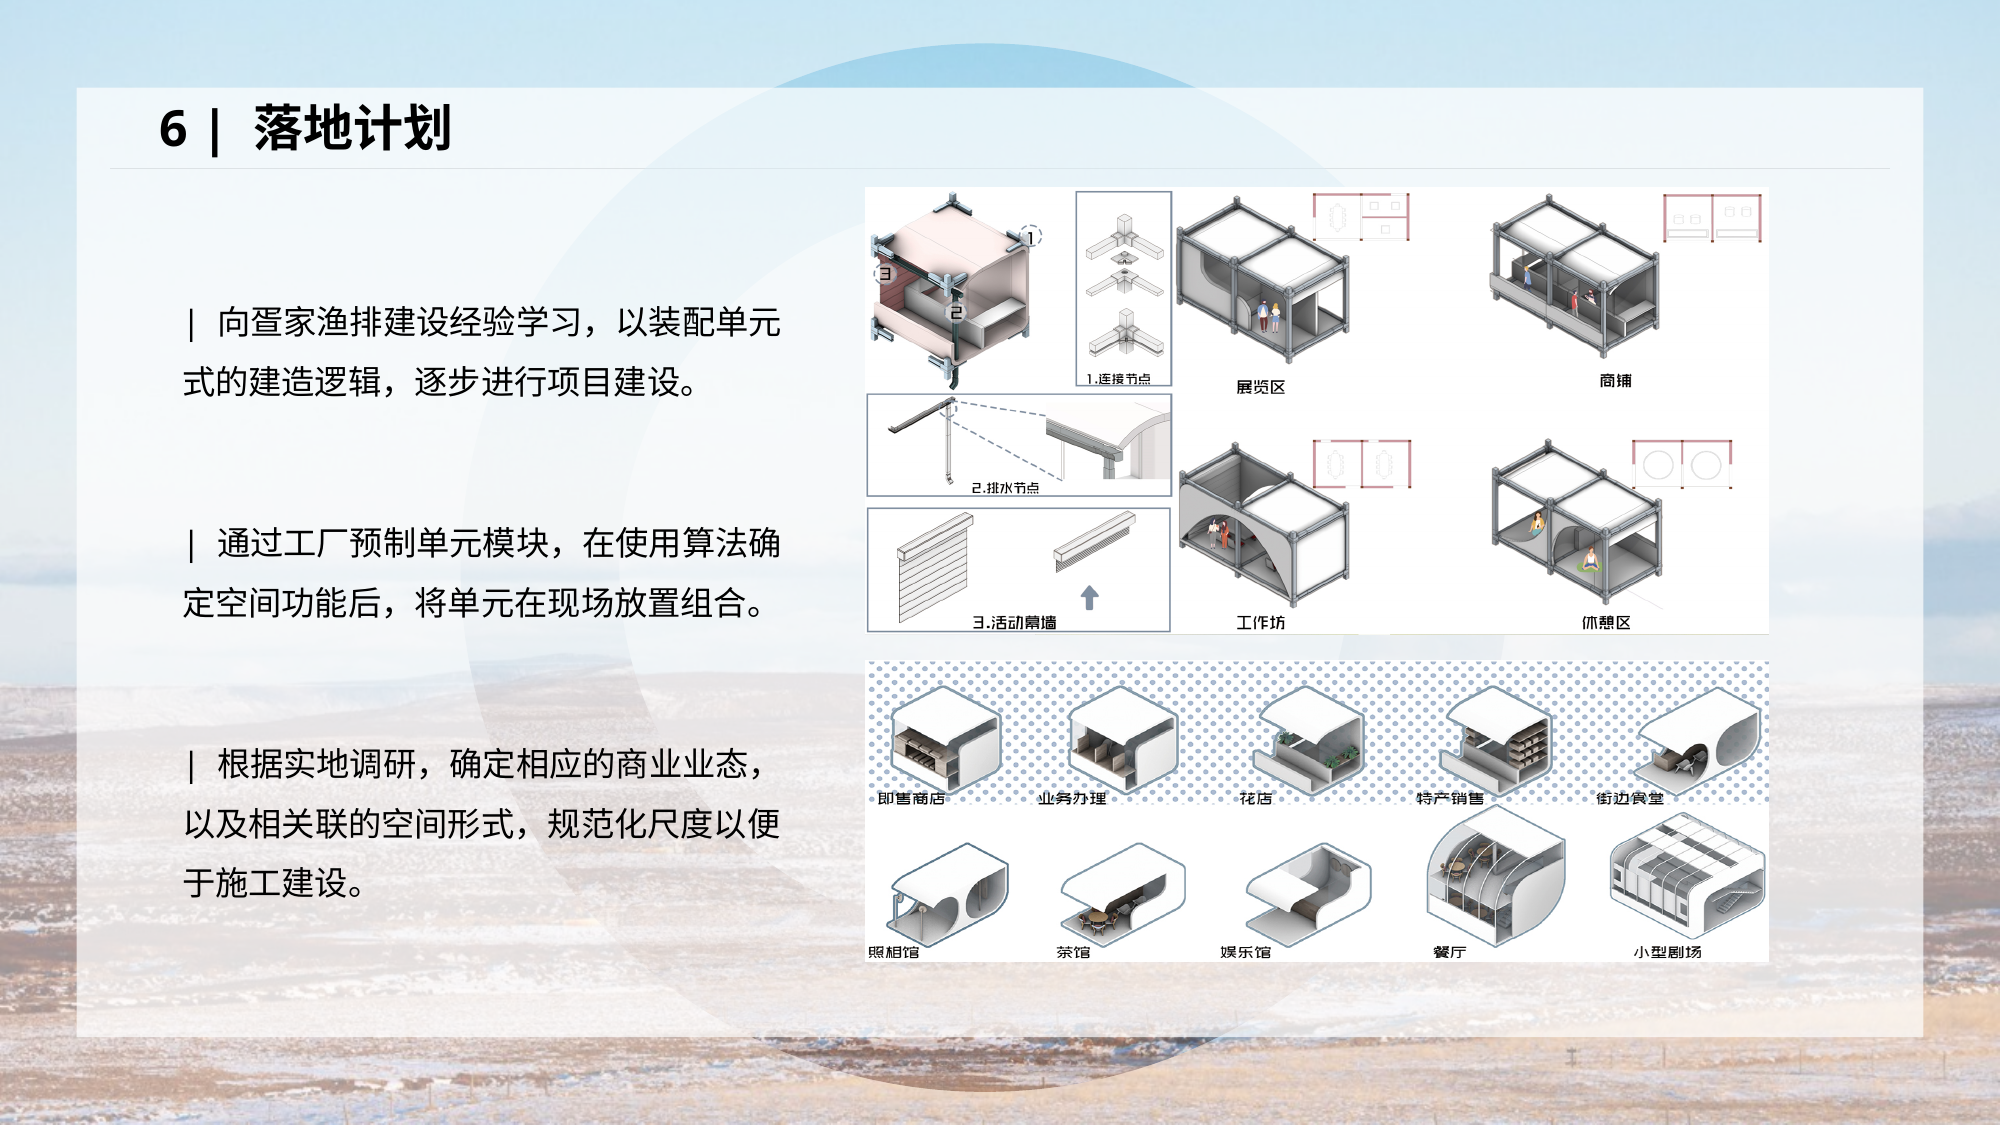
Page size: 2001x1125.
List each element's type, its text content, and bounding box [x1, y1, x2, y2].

text_box | 向疍家渔排建设经验学习，以装配单元式的建造逻辑，逐步进行项目建设。 | 通过工厂预制单元模块，在使用算法确定空间功能后，将单元在现场放置组合。 | 根据实地调研，确定相应的商业业态，以及相关联的空间形式，规范化尺度以便于施工建设。 [167, 221, 821, 962]
text_box 6 | 落地计划 [54, 87, 559, 173]
picture [865, 186, 1769, 635]
picture [865, 660, 1769, 962]
text_box [76, 87, 1924, 1038]
